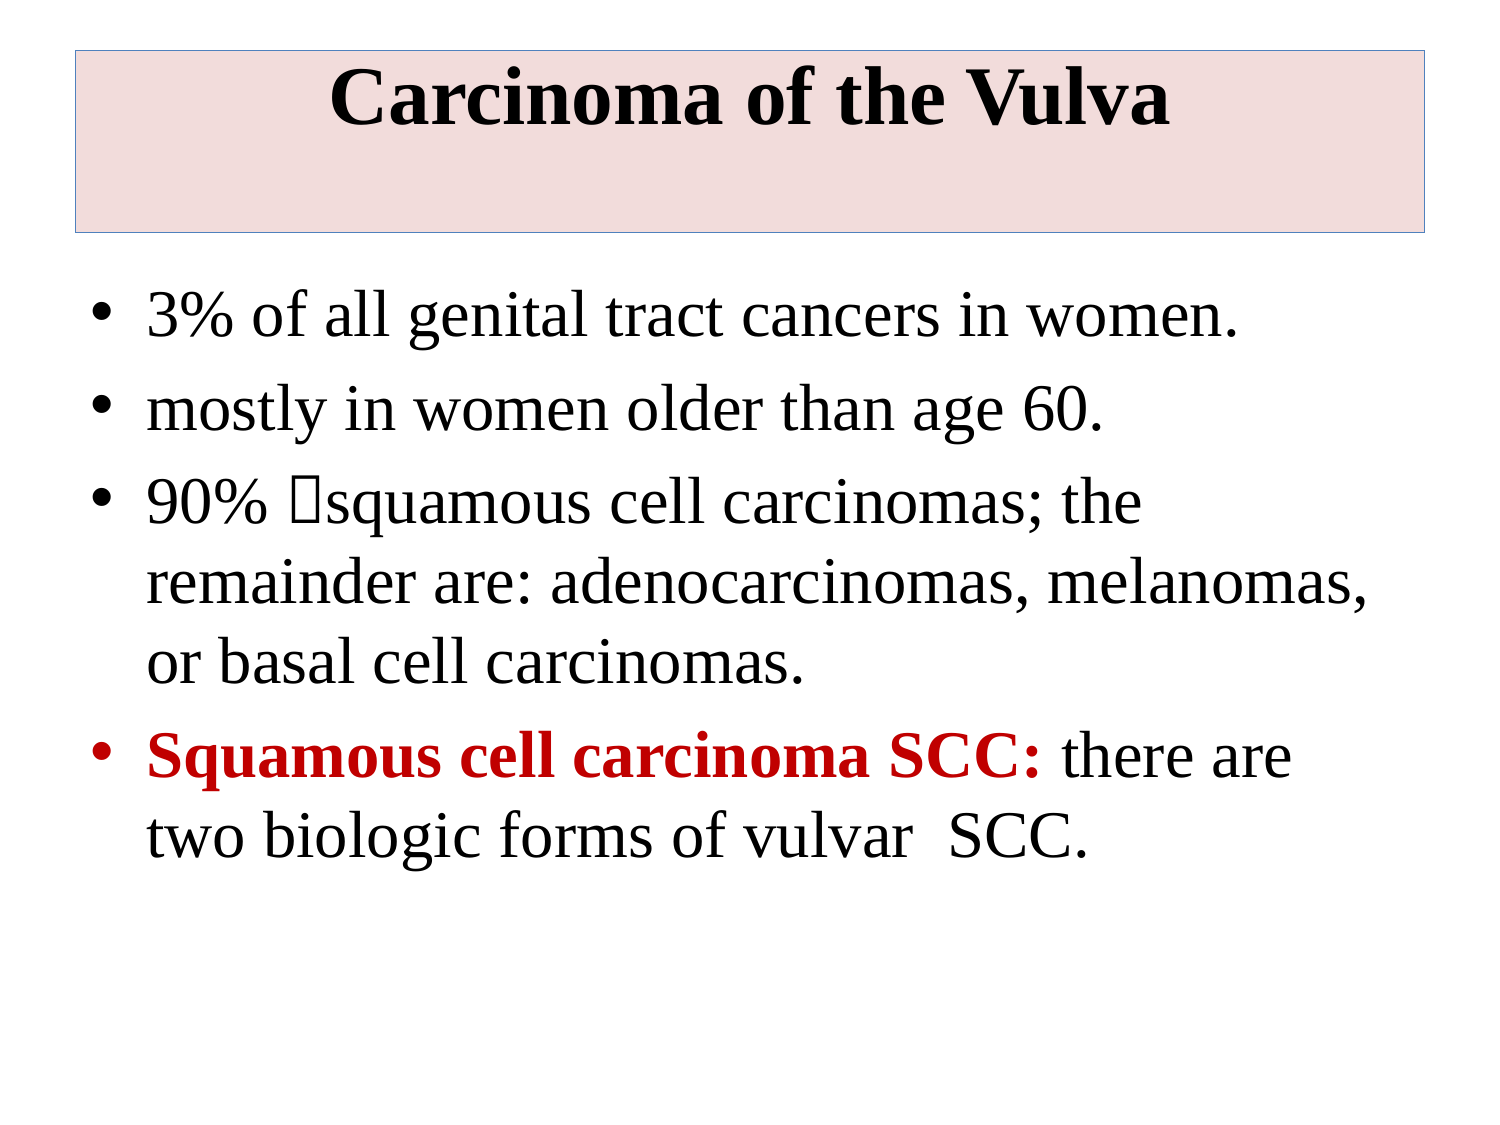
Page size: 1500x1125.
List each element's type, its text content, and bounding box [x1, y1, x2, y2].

title Carcinoma of the Vulva [75, 50, 1425, 233]
list 3% of all genital tract cancers in women. mostly in women older than age 60. 90% squamous cell carcinomas; the remainder are: adenocarcinomas, melanomas, or basal cell carcinomas. Squamous cell carcinoma SCC: there are two biologic forms of vulvar SCC. [75, 262, 1425, 1005]
